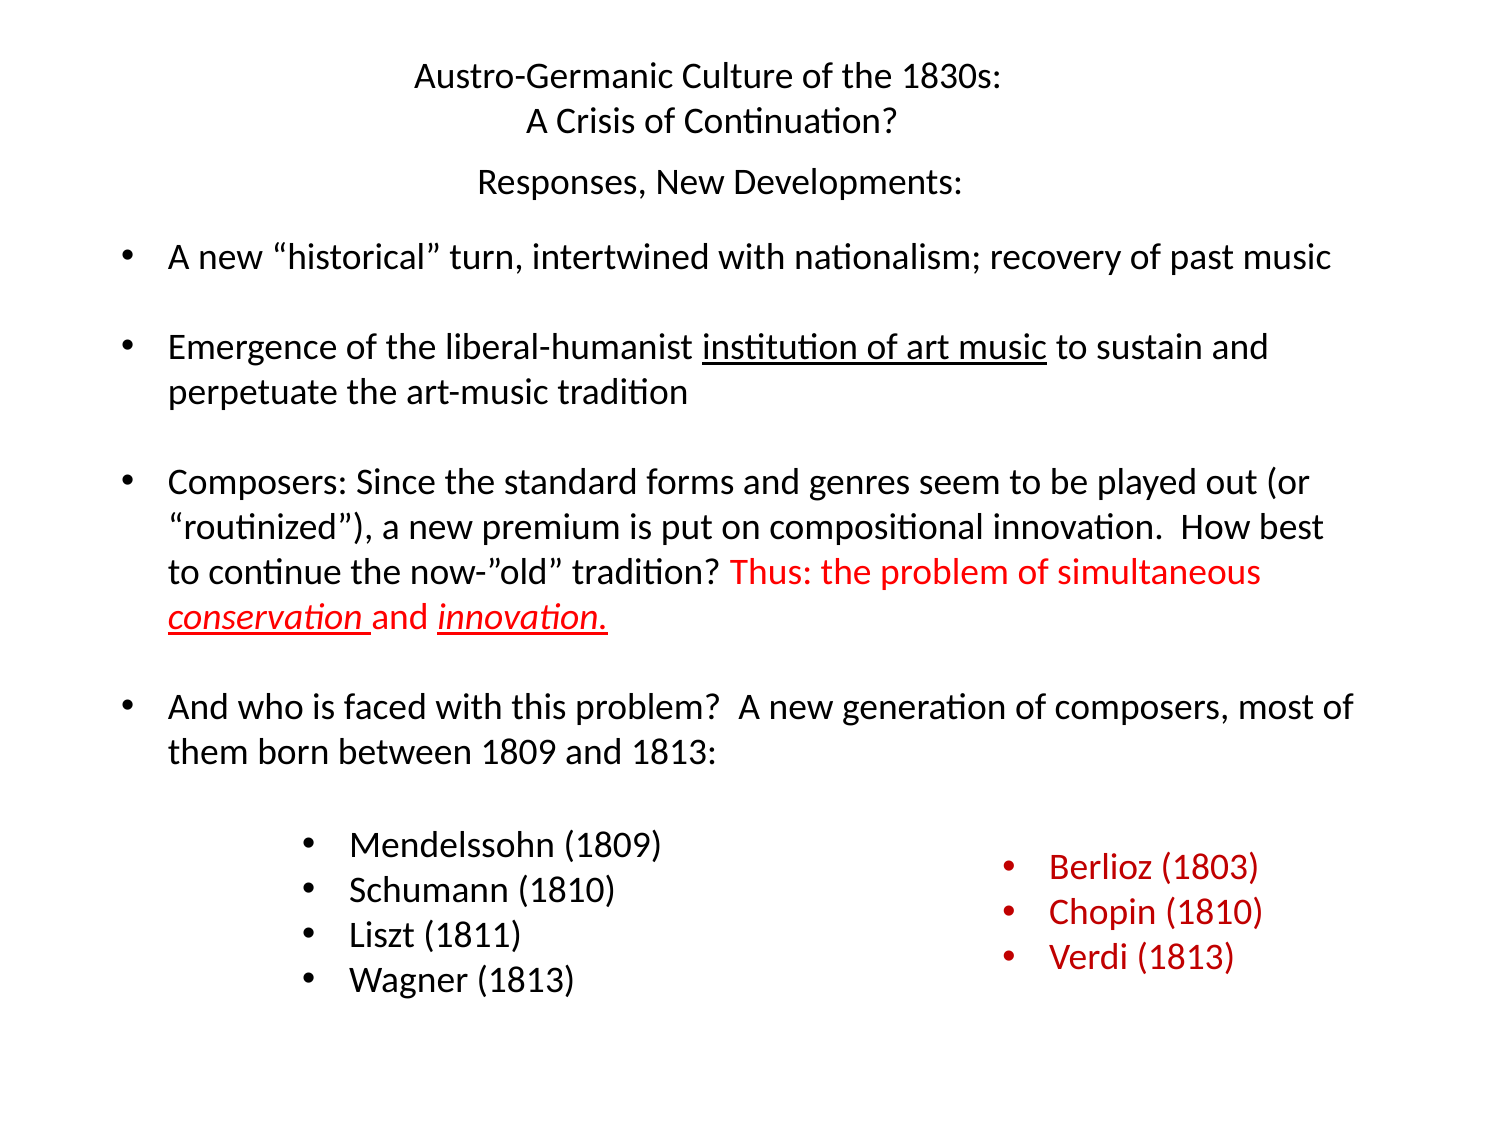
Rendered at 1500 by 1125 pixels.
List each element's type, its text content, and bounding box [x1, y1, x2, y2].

text_box Mendelssohn (1809) Schumann (1810) Liszt (1811) Wagner (1813) [287, 812, 738, 1008]
text_box A new “historical” turn, intertwined with nationalism; recovery of past music Emergence of the liberal-humanist institution of art music to sustain and perpetuate the art-music tradition Composers: Since the standard forms and genres seem to be played out (or “routinized”), a new premium is put on compositional innovation. How best to continue the now-”old” tradition? Thus: the problem of simultaneous conservation and innovation. And who is faced with this problem? A new generation of composers, most of them born between 1809 and 1813: [106, 224, 1375, 780]
text_box Responses, New Developments: [462, 149, 1013, 210]
text_box Austro-Germanic Culture of the 1830s: A Crisis of Continuation? [387, 43, 1038, 149]
text_box Berlioz (1803) Chopin (1810) Verdi (1813) [987, 835, 1300, 985]
